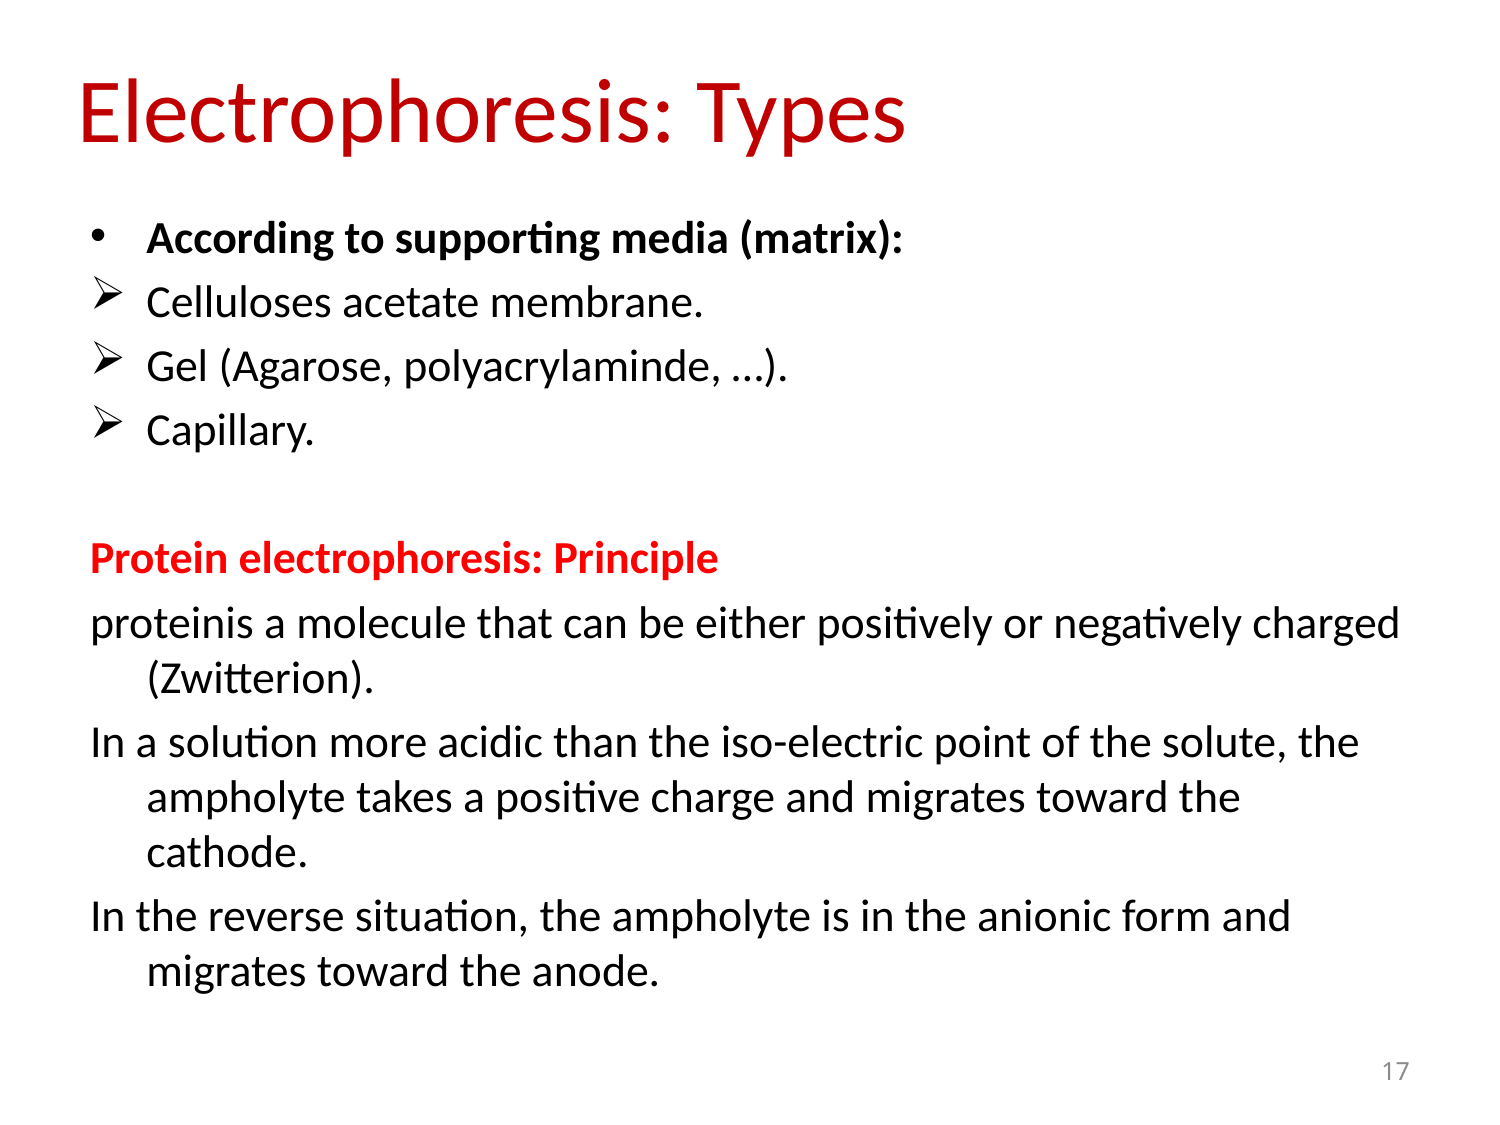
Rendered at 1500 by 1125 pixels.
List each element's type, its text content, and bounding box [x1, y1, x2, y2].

slide_number 17 [1074, 1042, 1425, 1103]
title Electrophoresis: Types [62, 12, 1413, 200]
list According to supporting media (matrix): Celluloses acetate membrane. Gel (Agarose, polyacrylaminde, …). Capillary. Protein electrophoresis: Principle proteinis a molecule that can be either positively or negatively charged (Zwitterion). In a solution more acidic than the iso-electric point of the solute, the ampholyte takes a positive charge and migrates toward the cathode. In the reverse situation, the ampholyte is in the anionic form and migrates toward the anode. [75, 200, 1425, 943]
